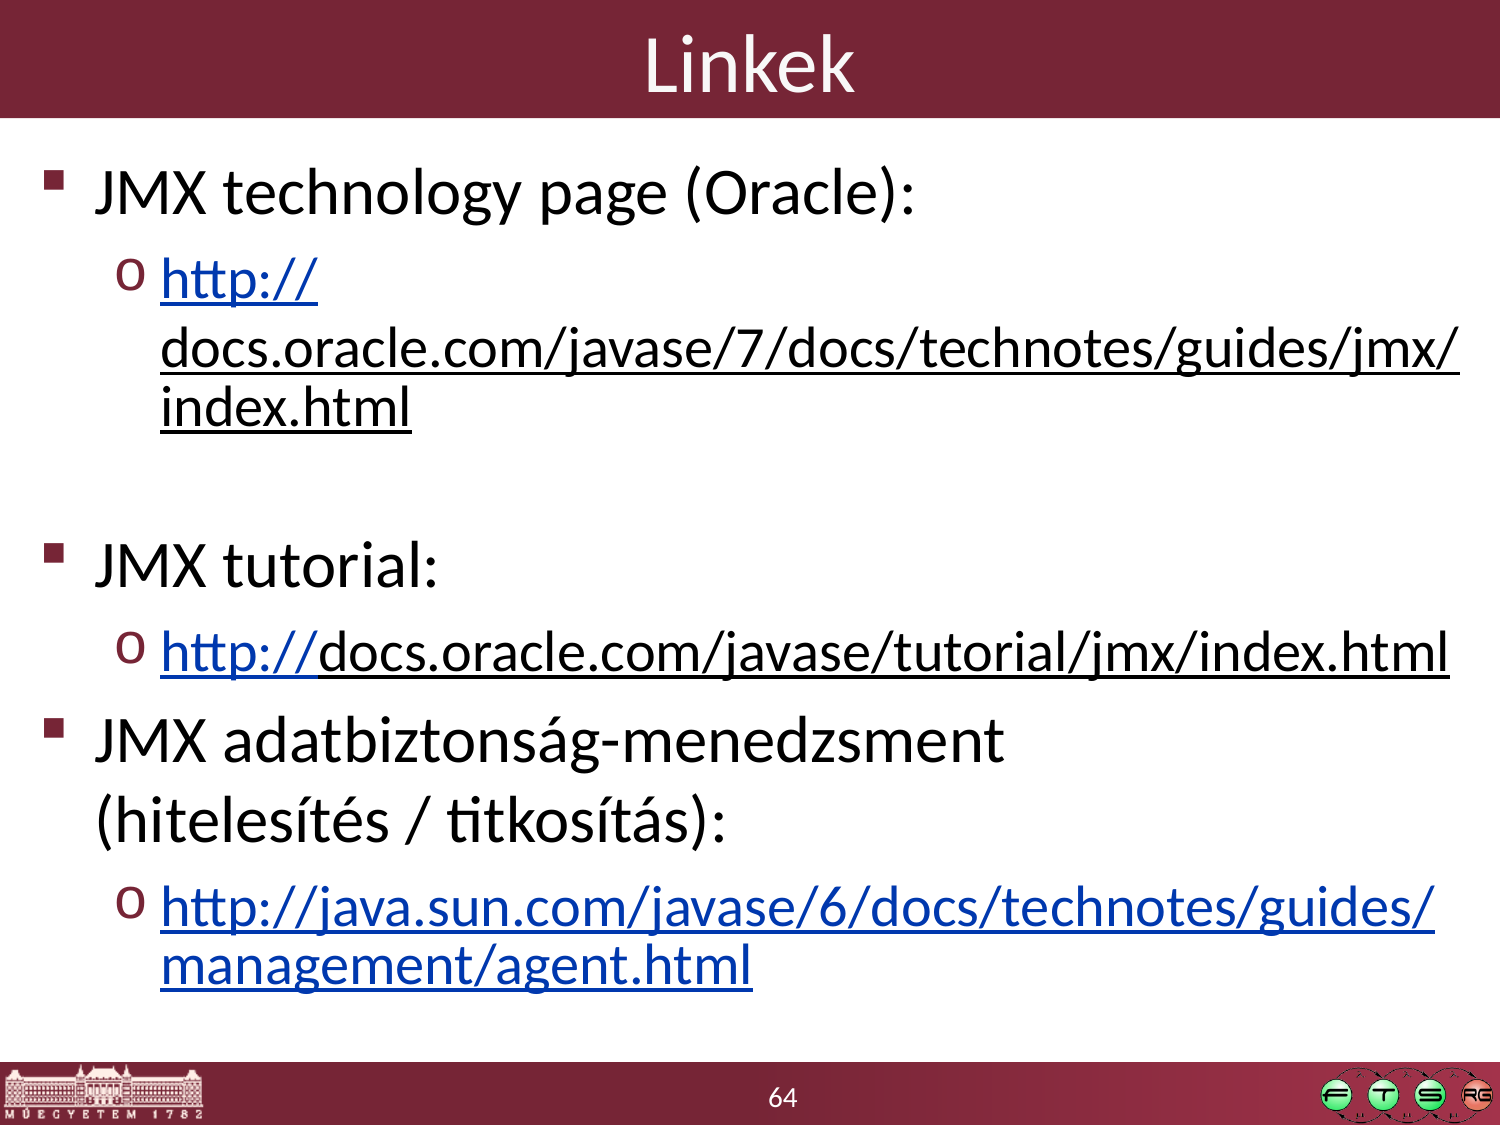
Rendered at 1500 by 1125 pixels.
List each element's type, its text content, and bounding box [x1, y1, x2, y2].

list JMX technology page (Oracle): http://docs.oracle.com/javase/7/docs/technotes/guides/jmx/index.html JMX tutorial: http://docs.oracle.com/javase/tutorial/jmx/index.html JMX adatbiztonság-menedzsment (hitelesítés / titkosítás): http://java.sun.com/javase/6/docs/technotes/guides/management/agent.html [23, 140, 1477, 1048]
title Linkek [0, 0, 1500, 119]
picture [1318, 1065, 1494, 1125]
picture [0, 1063, 209, 1123]
